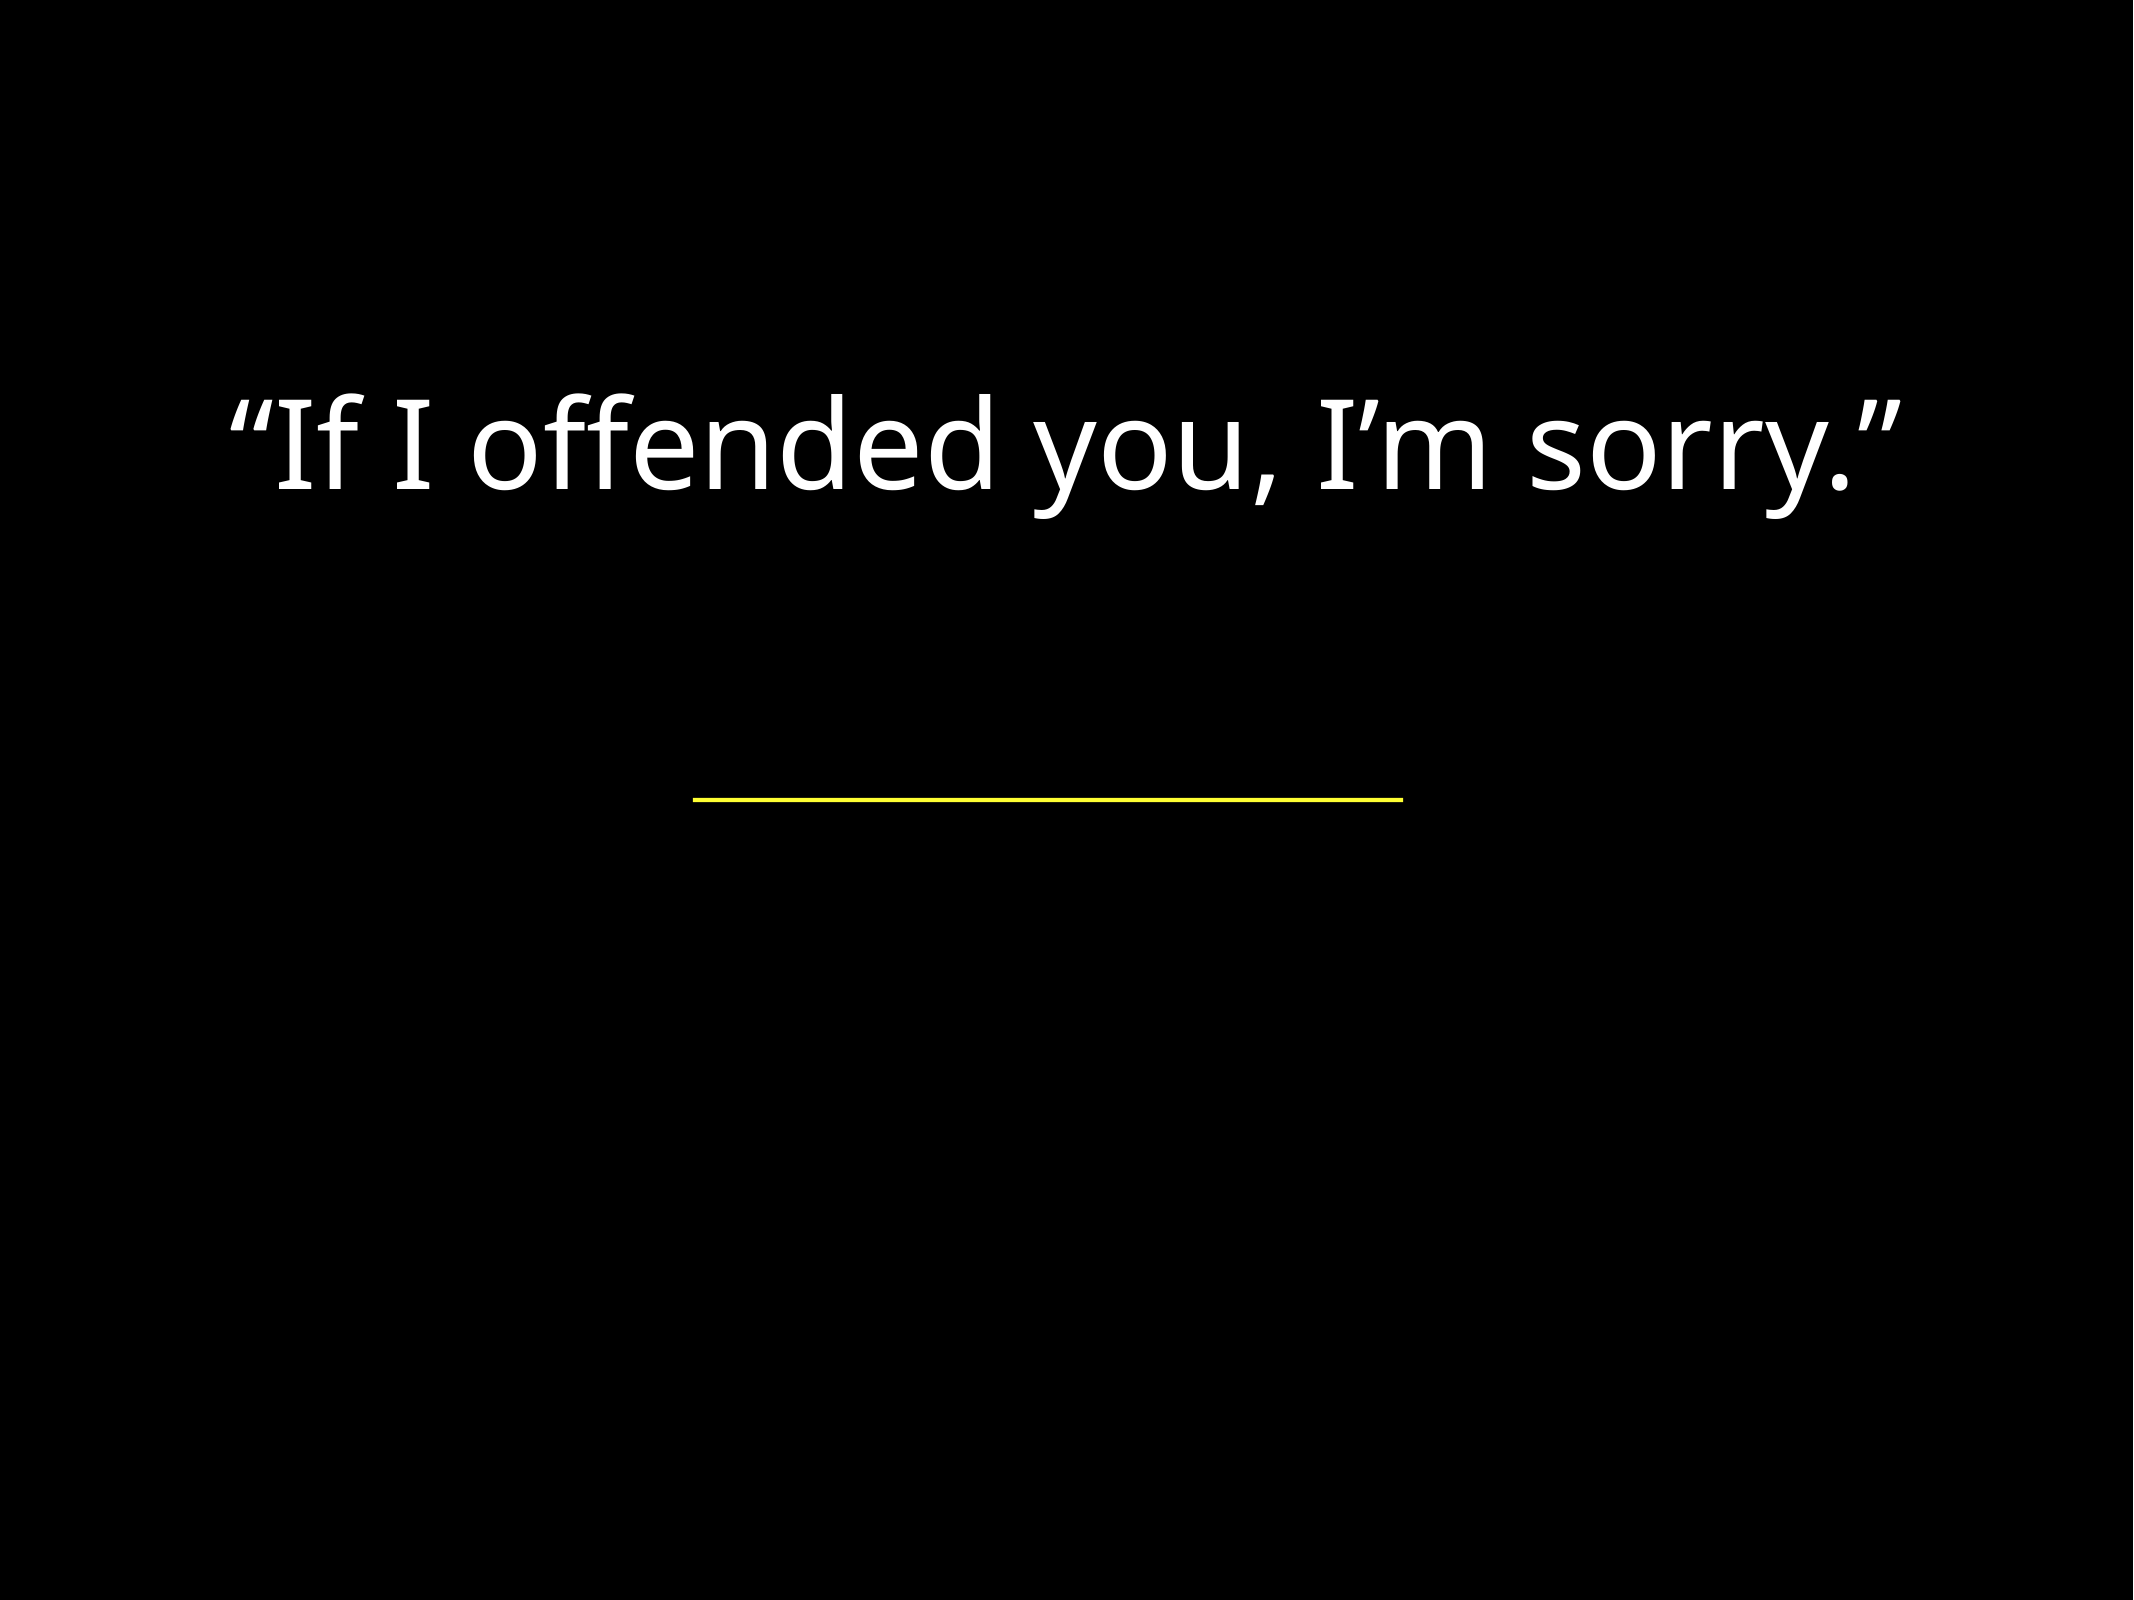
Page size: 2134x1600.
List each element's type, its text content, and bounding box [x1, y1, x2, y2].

text_box “If I offended you, I’m sorry.” [221, 356, 1912, 523]
